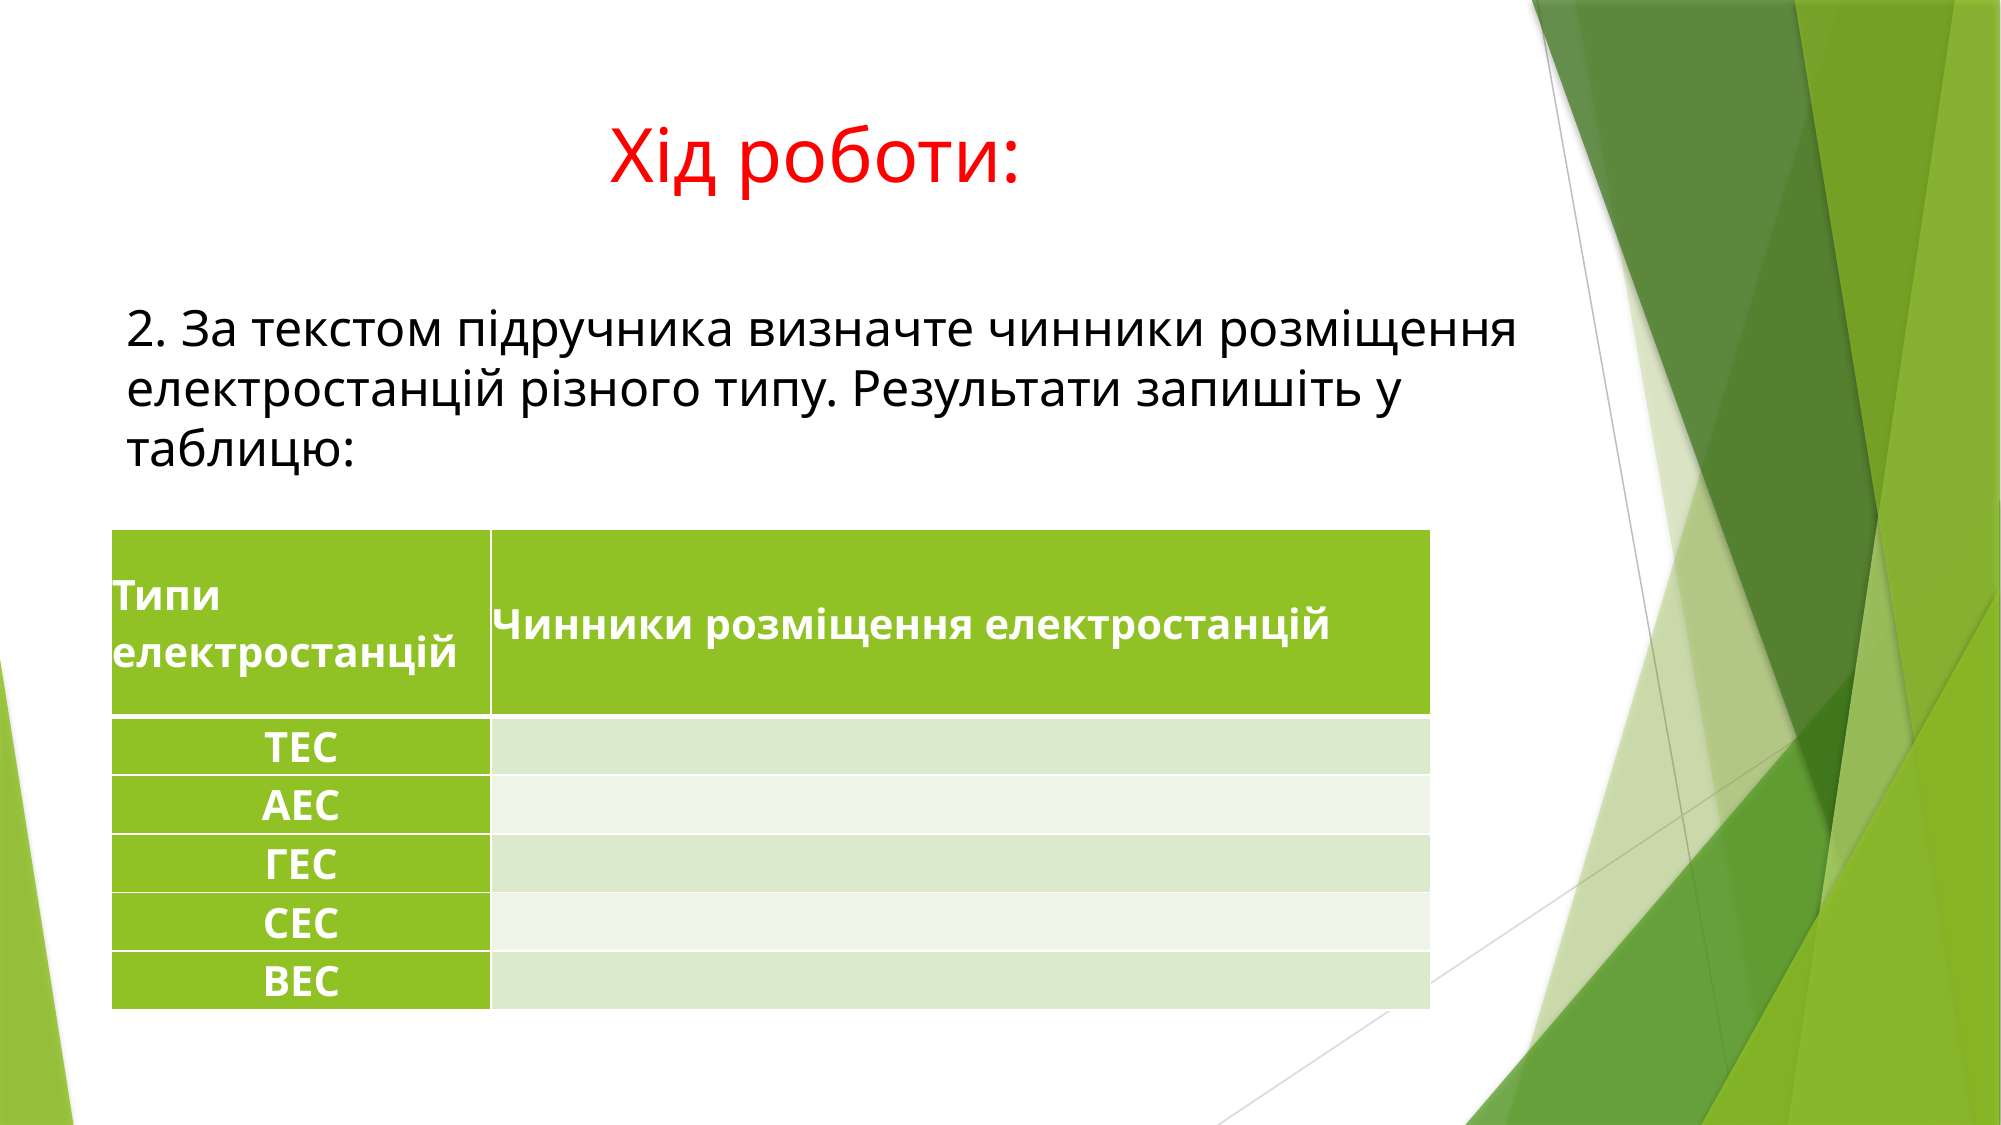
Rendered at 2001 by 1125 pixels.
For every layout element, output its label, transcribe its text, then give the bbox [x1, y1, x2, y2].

table_cell [492, 719, 1430, 774]
list 2. За текстом підручника визначте чинники розміщення електростанцій різного типу. Результати запишіть у таблицю: [111, 288, 1543, 991]
table_cell ТЕС [112, 719, 490, 774]
table_cell [492, 835, 1430, 892]
table_cell [492, 893, 1430, 950]
table_header Чинники розміщення електростанцій [492, 530, 1430, 714]
table_header Типи електростанцій [112, 530, 490, 714]
table_cell [492, 776, 1430, 833]
table_cell ГЕС [112, 835, 490, 892]
title Хід роботи: [111, 99, 1522, 288]
table_cell АЕС [112, 776, 490, 833]
table_cell ВЕС [112, 952, 490, 1009]
table_cell [492, 952, 1430, 1009]
table_cell СЕС [112, 893, 490, 950]
